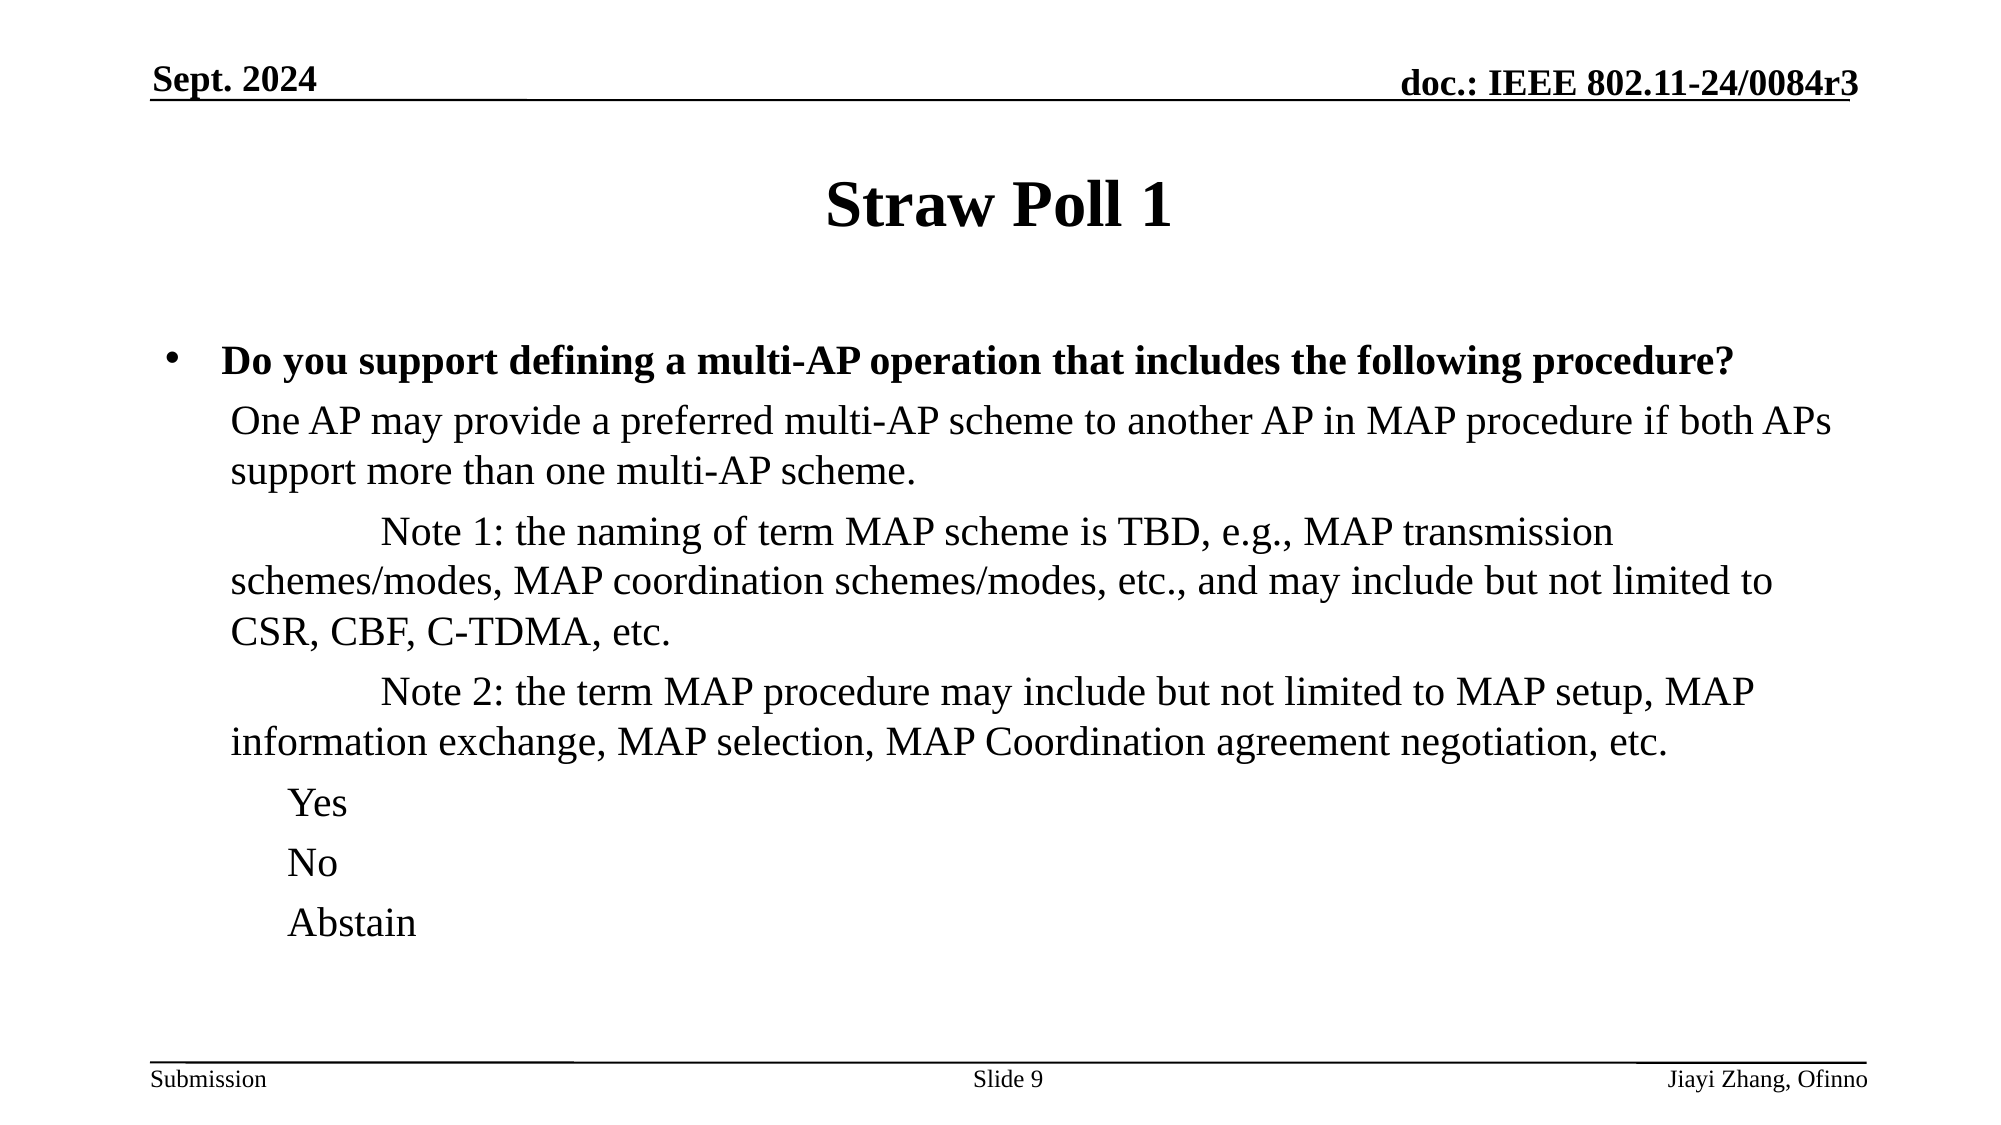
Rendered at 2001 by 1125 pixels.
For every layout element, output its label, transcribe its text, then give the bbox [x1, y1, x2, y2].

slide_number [152, 54, 563, 100]
slide_number Slide 9 [950, 1061, 1067, 1123]
title Straw Poll 1 [149, 112, 1850, 288]
list Do you support defining a multi-AP operation that includes the following procedure? One AP may provide a preferred multi-AP scheme to another AP in MAP procedure if both APs support more than one multi-AP scheme. Note 1: the naming of term MAP scheme is TBD, e.g., MAP transmission schemes/modes, MAP coordination schemes/modes, etc., and may include but not limited to CSR, CBF, C-TDMA, etc. Note 2: the term MAP procedure may include but not limited to MAP setup, MAP information exchange, MAP selection, MAP Coordination agreement negotiation, etc. Yes No Abstain [149, 324, 1850, 1000]
footer Jiayi Zhang, Ofinno [1171, 1061, 1869, 1093]
